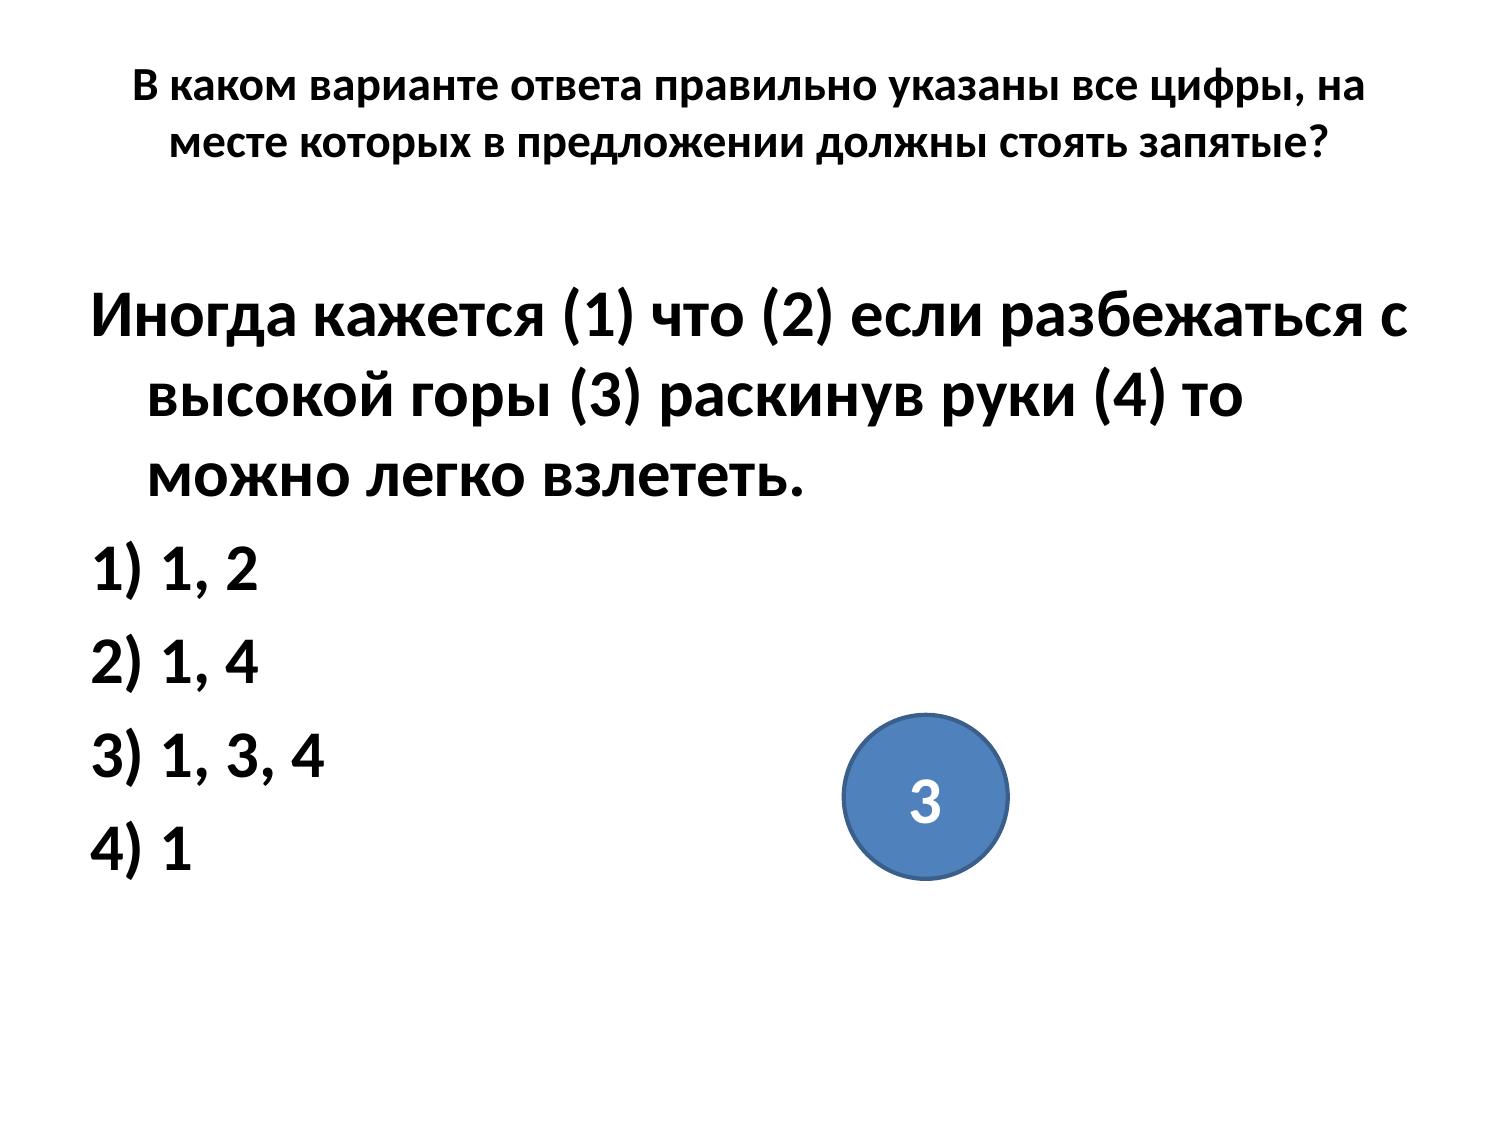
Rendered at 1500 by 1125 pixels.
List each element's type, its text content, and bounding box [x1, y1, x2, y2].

list Иногда кажется (1) что (2) если разбежаться с высокой горы (3) раскинув руки (4) то можно легко взлететь. 1) 1, 2 2) 1, 4 3) 1, 3, 4 4) 1 [75, 262, 1425, 1005]
text_box 3 [841, 712, 1010, 881]
title В каком варианте ответа правильно указаны все цифры, на месте которых в предложении должны стоять запятые? [75, 45, 1425, 233]
